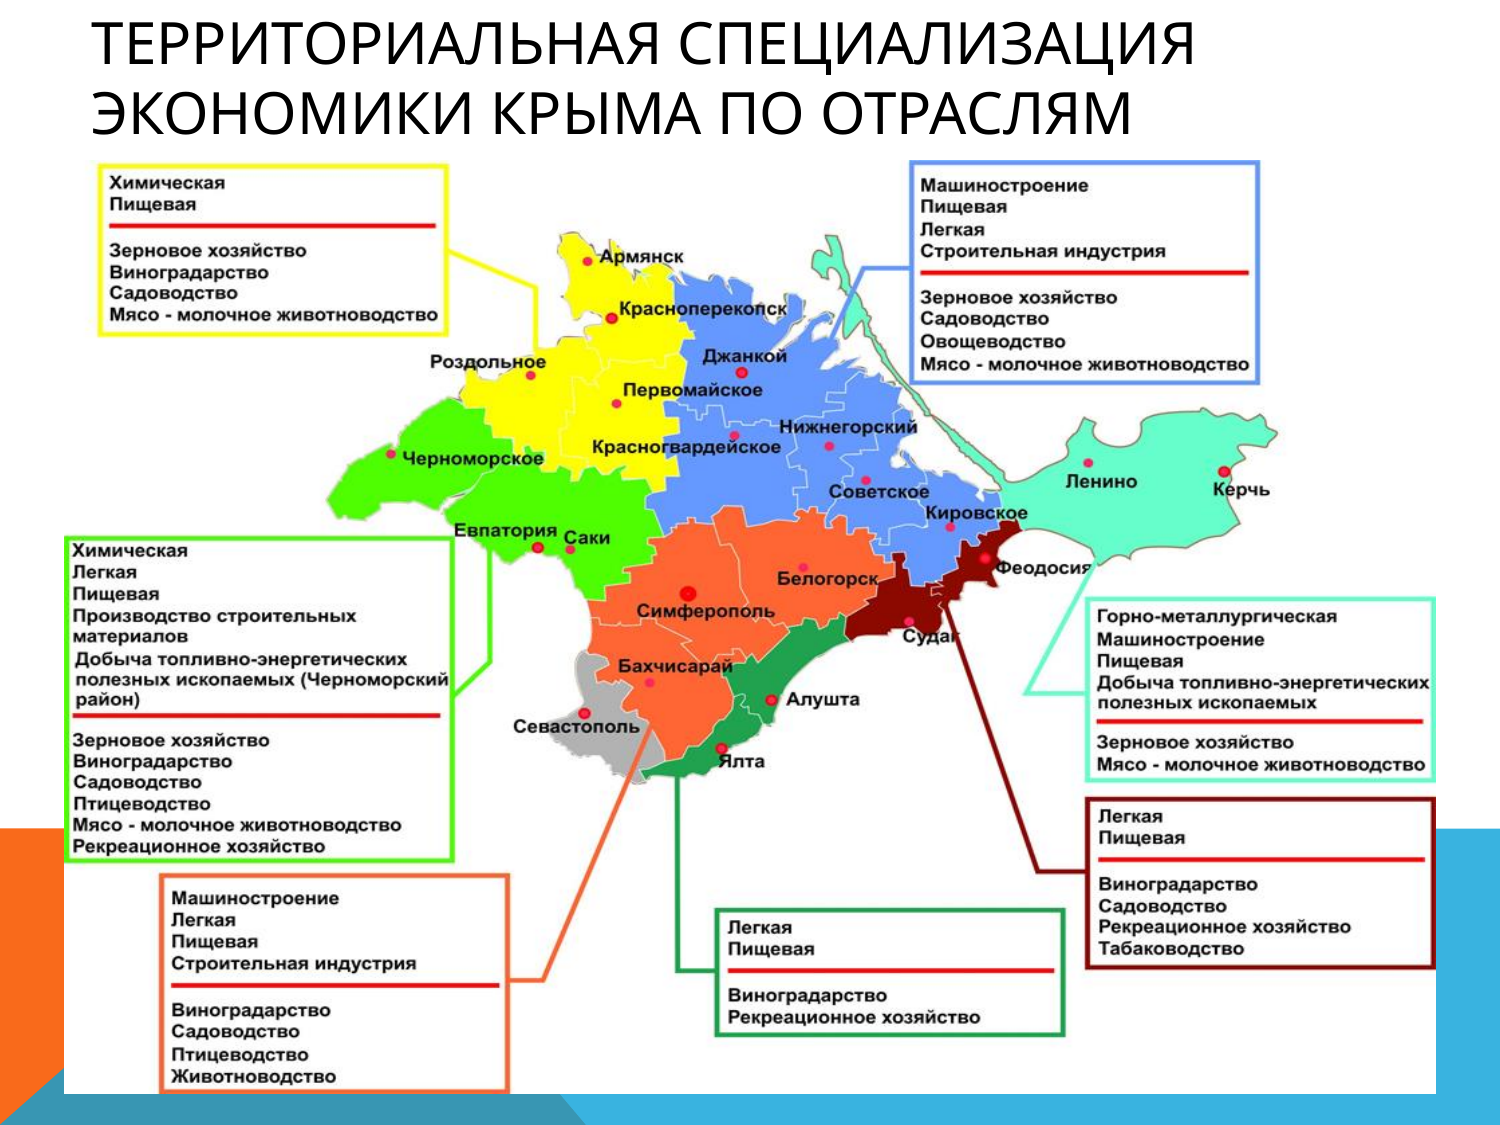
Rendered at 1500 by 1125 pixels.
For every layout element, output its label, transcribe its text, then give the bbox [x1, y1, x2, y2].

title Территориальная Специализация экономики Крыма по отраслям [76, 30, 1436, 121]
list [64, 160, 1436, 1095]
